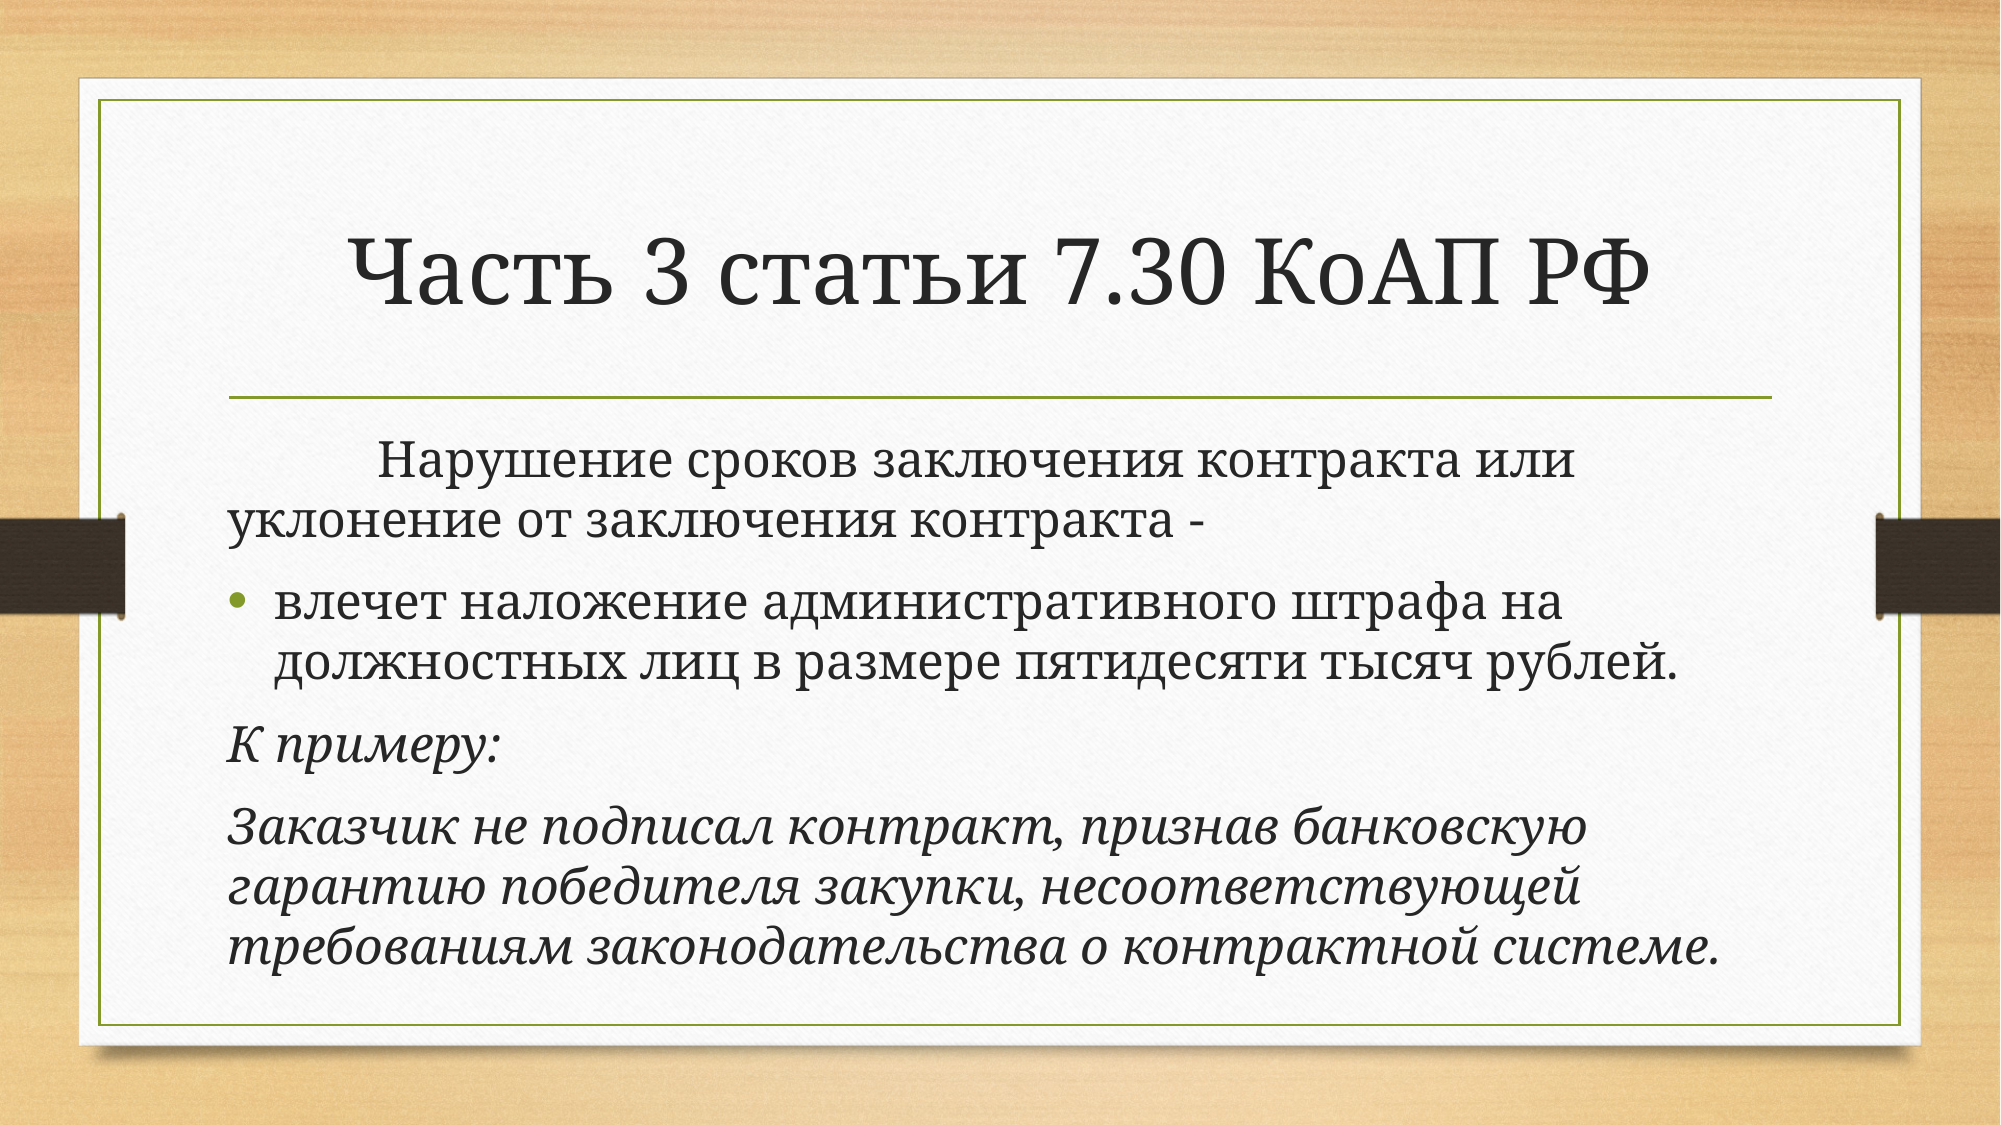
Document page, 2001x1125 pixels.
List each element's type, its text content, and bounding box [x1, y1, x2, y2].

picture [0, 0, 2001, 1125]
title Часть 3 статьи 7.30 КоАП РФ [212, 161, 1788, 375]
list Нарушение сроков заключения контракта или уклонение от заключения контракта - влечет наложение административного штрафа на должностных лиц в размере пятидесяти тысяч рублей. К примеру: Заказчик не подписал контракт, признав банковскую гарантию победителя закупки, несоответствующей требованиям законодательства о контрактной системе. [212, 419, 1788, 964]
